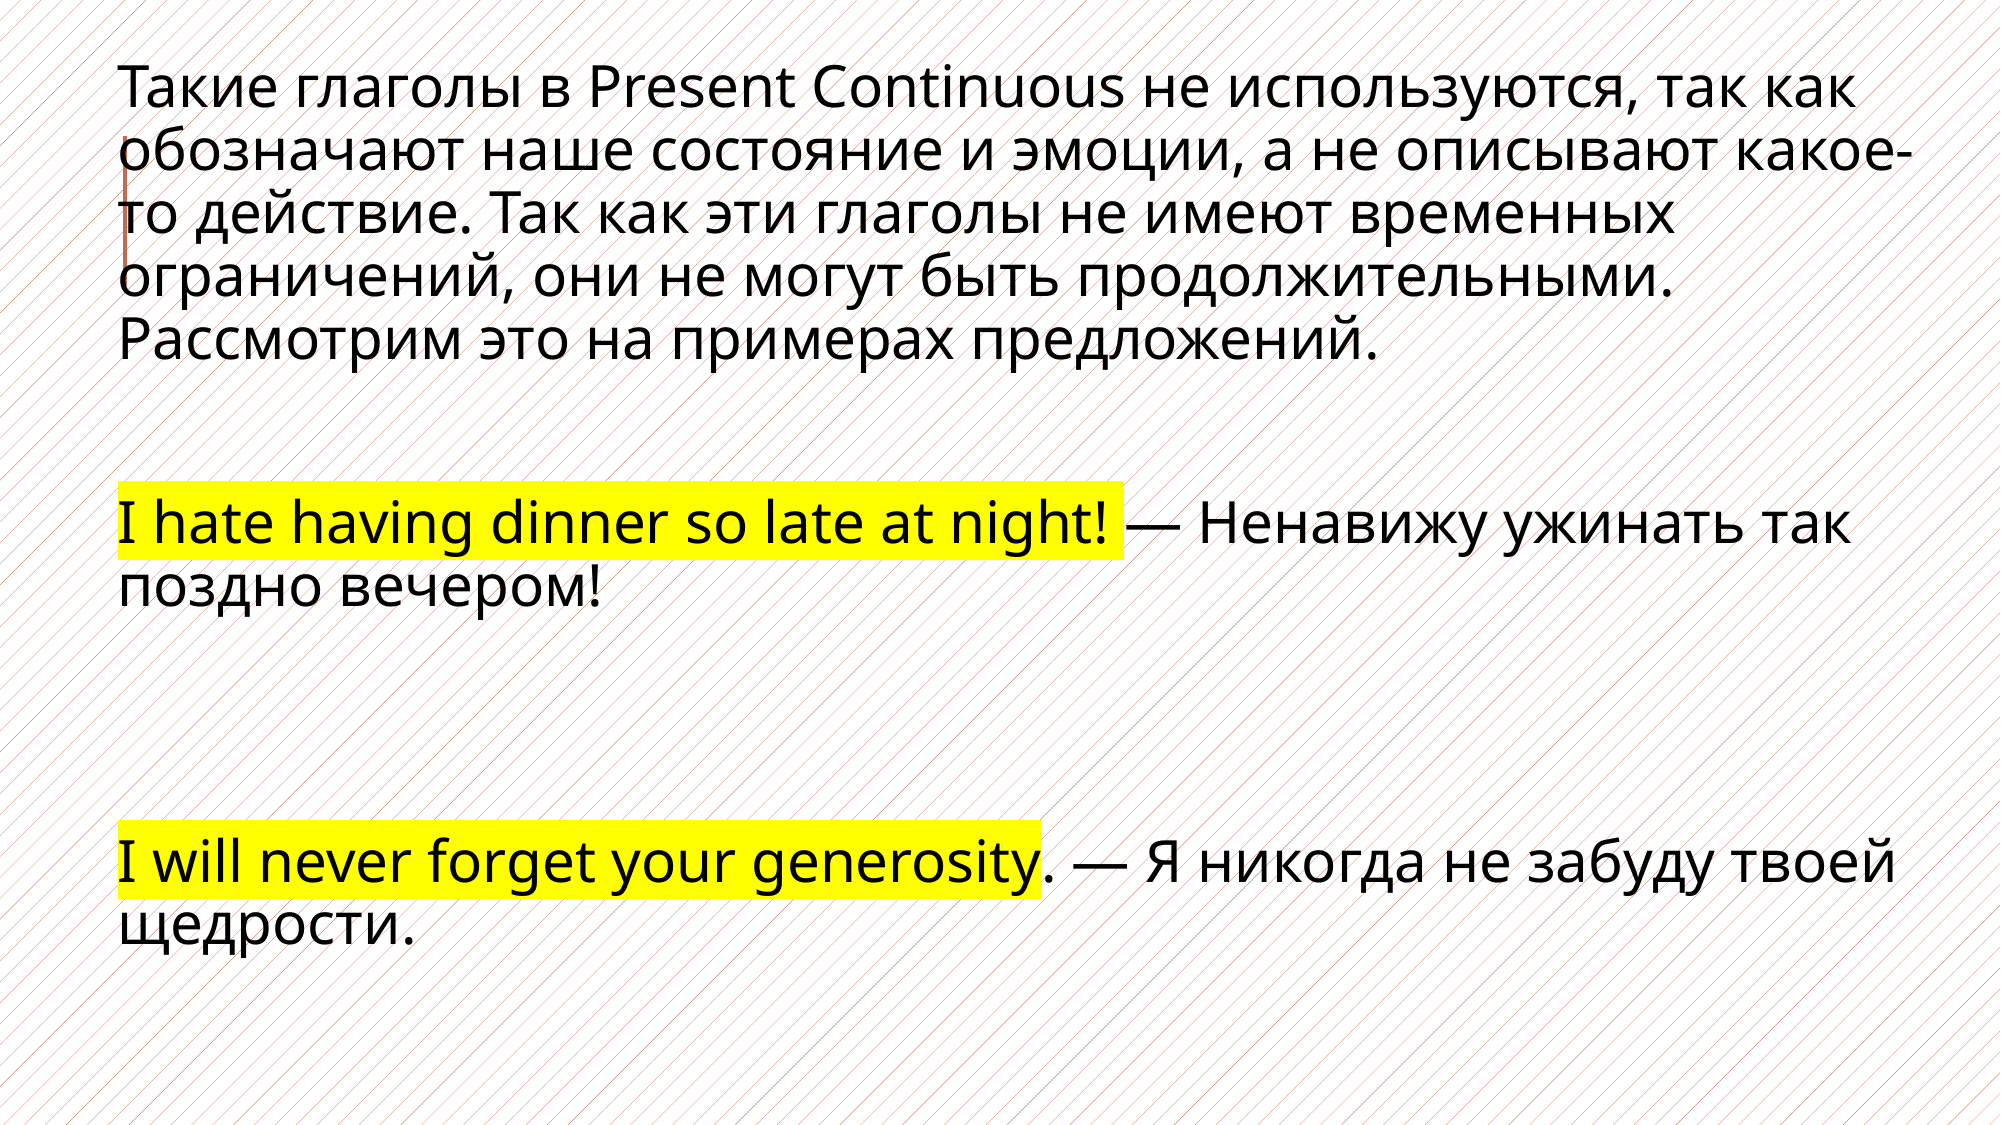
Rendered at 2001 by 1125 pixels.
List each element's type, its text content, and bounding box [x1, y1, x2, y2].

list Такие глаголы в Present Continuous не используются, так как обозначают наше состояние и эмоции, а не описывают какое-то действие. Так как эти глаголы не имеют временных ограничений, они не могут быть продолжительными. Рассмотрим это на примерах предложений. I hate having dinner so late at night! — Ненавижу ужинать так поздно вечером! I will never forget your generosity. — Я никогда не забуду твоей щедрости. [95, 50, 1945, 1070]
